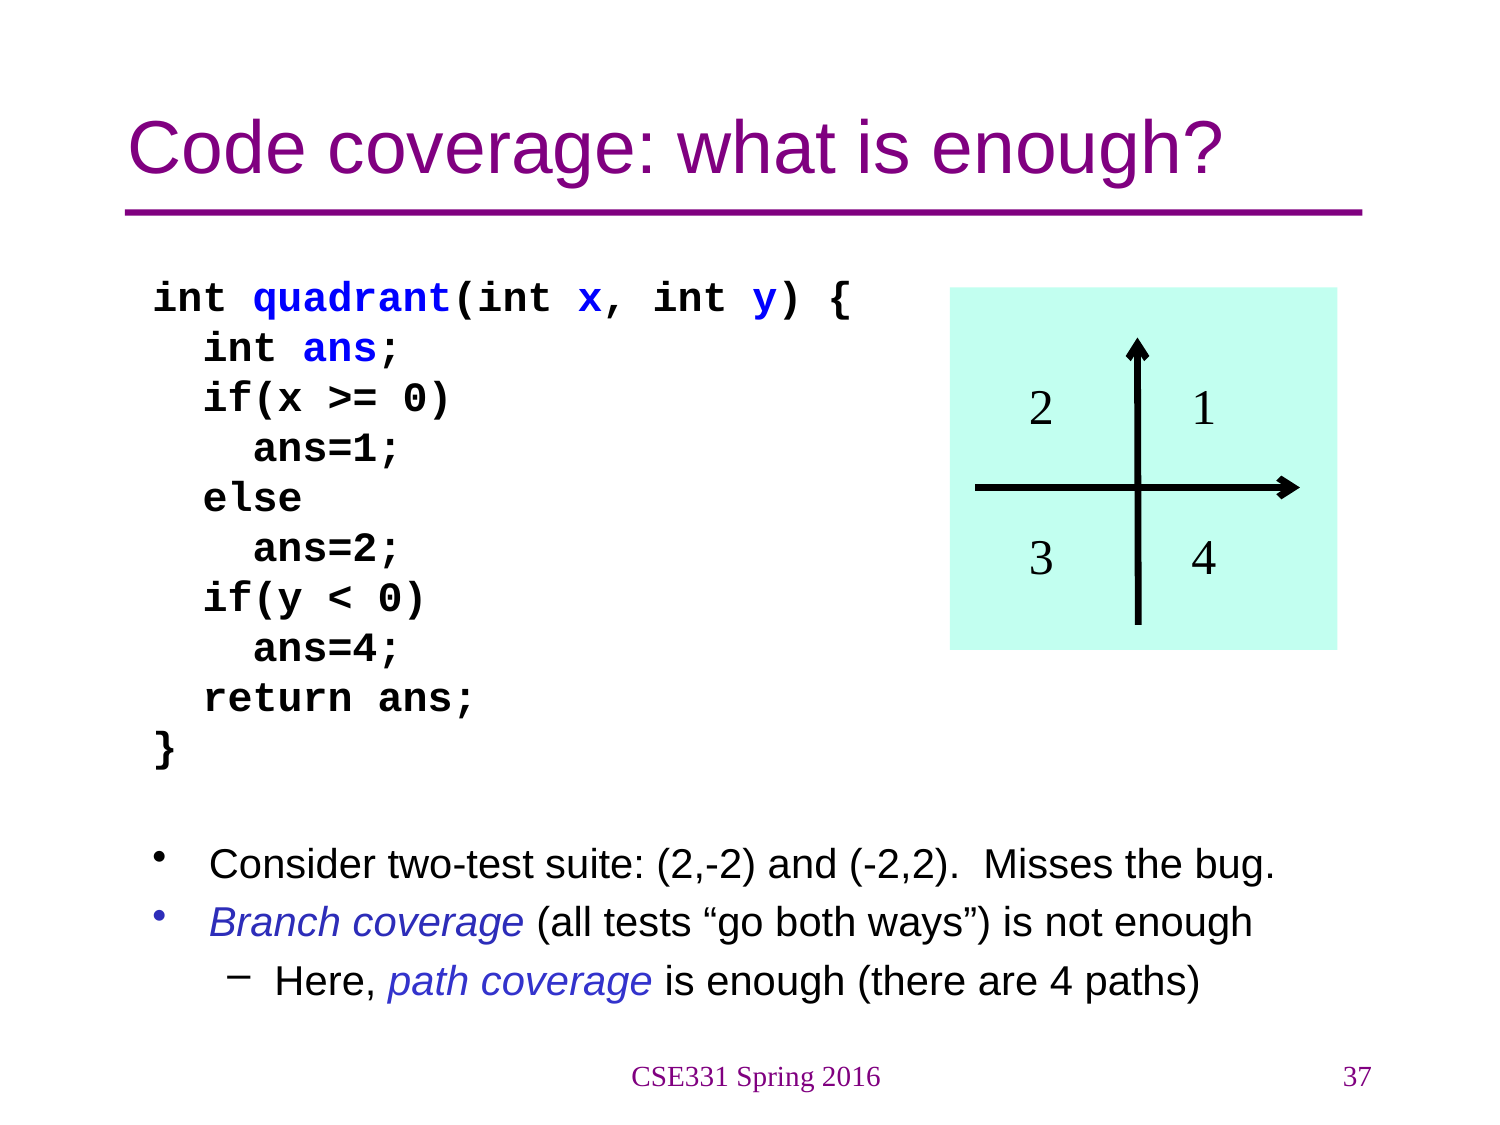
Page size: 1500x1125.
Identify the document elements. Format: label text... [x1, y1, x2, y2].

slide_number 37 [1074, 1049, 1388, 1125]
list int quadrant(int x, int y) { int ans; if(x >= 0) ans=1; else ans=2; if(y < 0) ans=4; return ans; } Consider two-test suite: (2,-2) and (-2,2). Misses the bug. Branch coverage (all tests “go both ways”) is not enough Here, path coverage is enough (there are 4 paths) [137, 262, 1413, 1000]
footer CSE331 Spring 2016 [474, 1049, 1038, 1125]
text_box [949, 287, 1338, 651]
title Code coverage: what is enough? [112, 50, 1388, 238]
